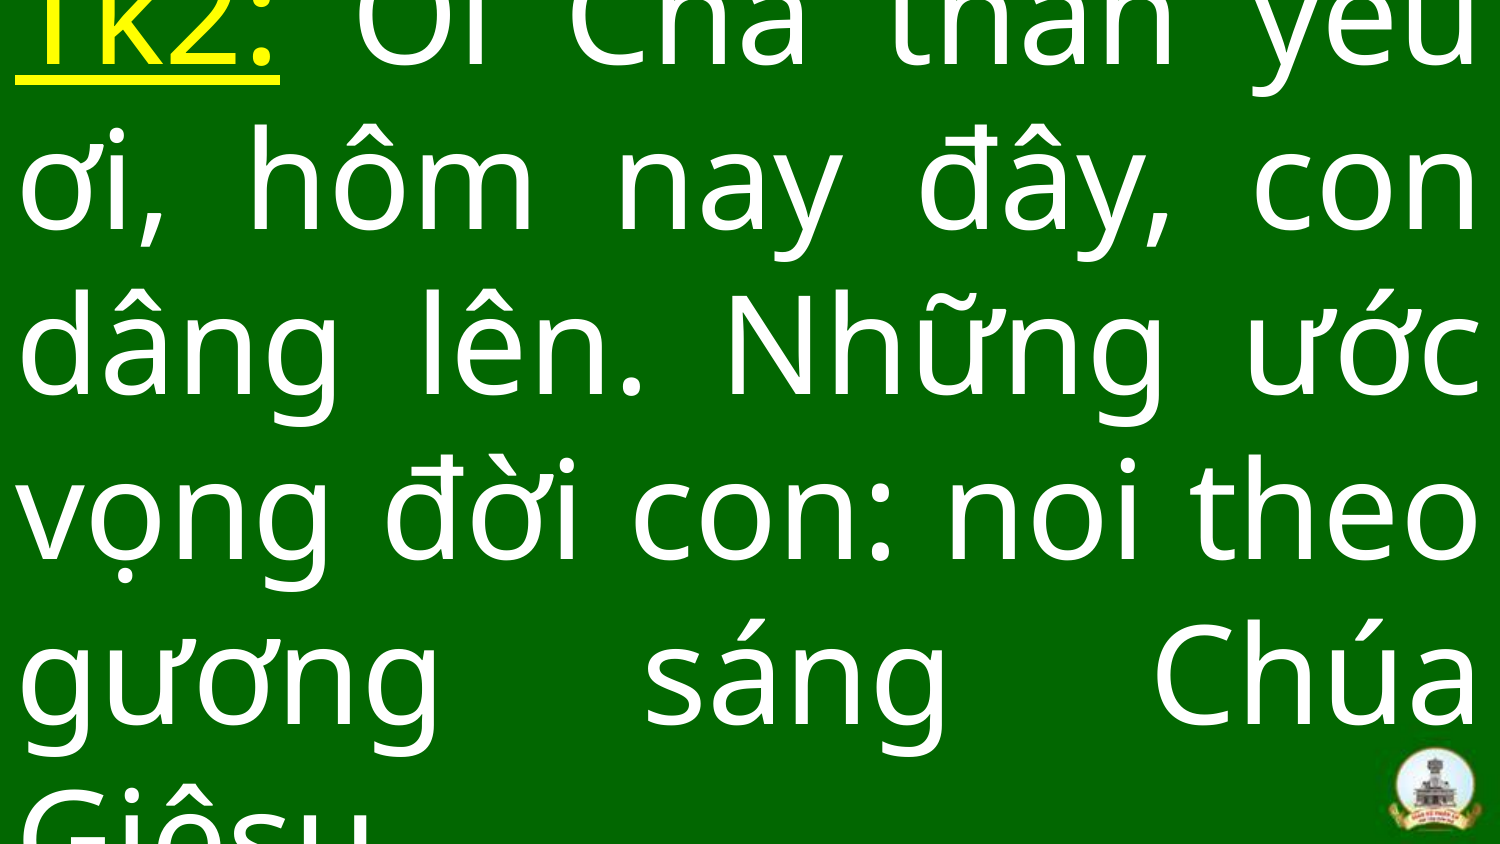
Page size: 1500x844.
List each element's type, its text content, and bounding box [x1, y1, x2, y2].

title Tk2: Ôi Cha thân yêu ơi, hôm nay đây, con dâng lên. Những ước vọng đời con: noi theo gương sáng Chúa Giêsu. [0, 0, 1500, 844]
